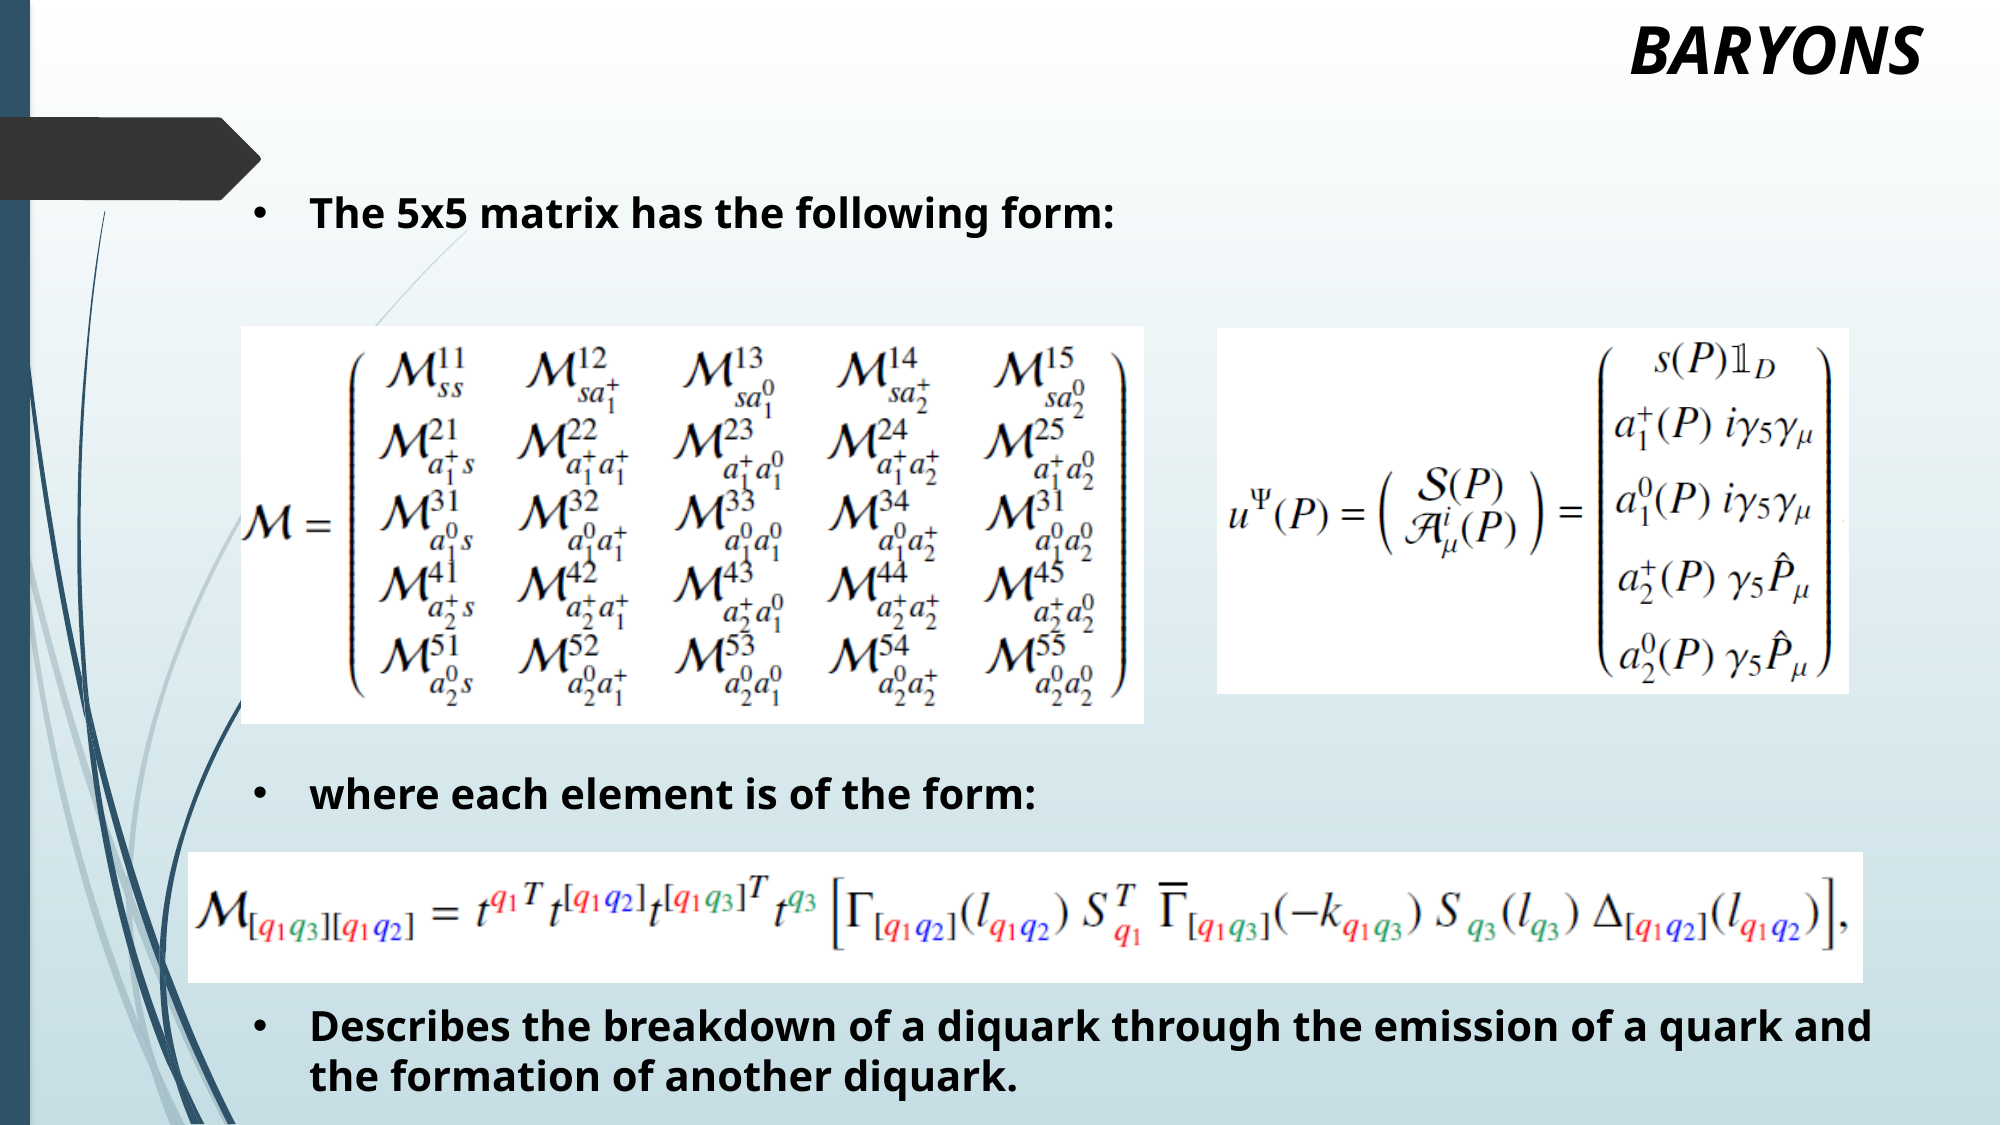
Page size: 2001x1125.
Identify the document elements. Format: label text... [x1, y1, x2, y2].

picture [241, 326, 1144, 724]
picture [188, 852, 1863, 983]
picture [1217, 327, 1849, 694]
text_box Baryons [505, 0, 1958, 124]
text_box The 5x5 matrix has the following form: [238, 179, 1951, 245]
text_box Describes the breakdown of a diquark through the emission of a quark and the formation of another diquark. [238, 992, 1951, 1108]
text_box where each element is of the form: [238, 760, 1951, 825]
